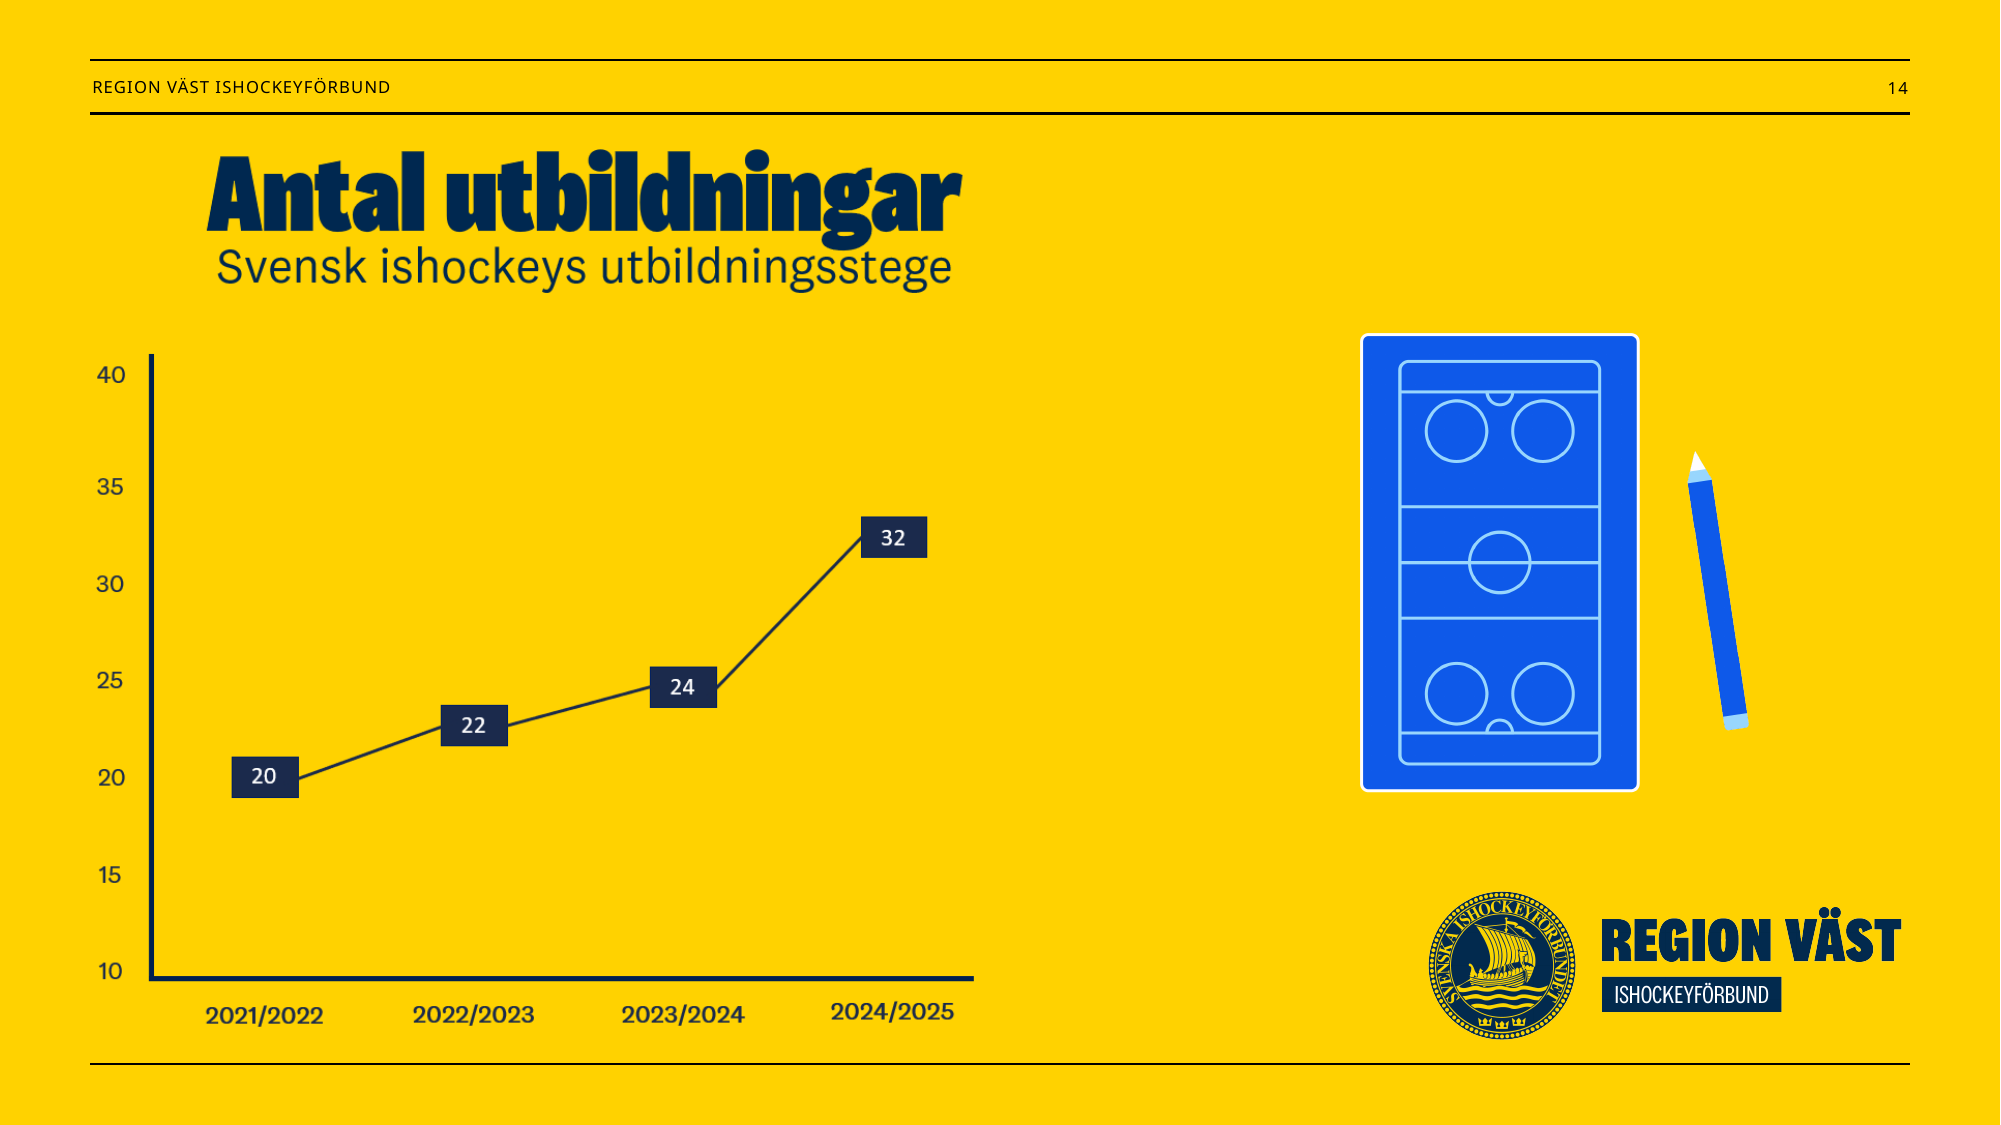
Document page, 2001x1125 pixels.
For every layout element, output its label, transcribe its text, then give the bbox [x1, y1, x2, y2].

picture [1268, 132, 1928, 1066]
footer [1023, 60, 1597, 112]
slide_number 14 [1774, 60, 1908, 112]
picture [94, 148, 1037, 1033]
